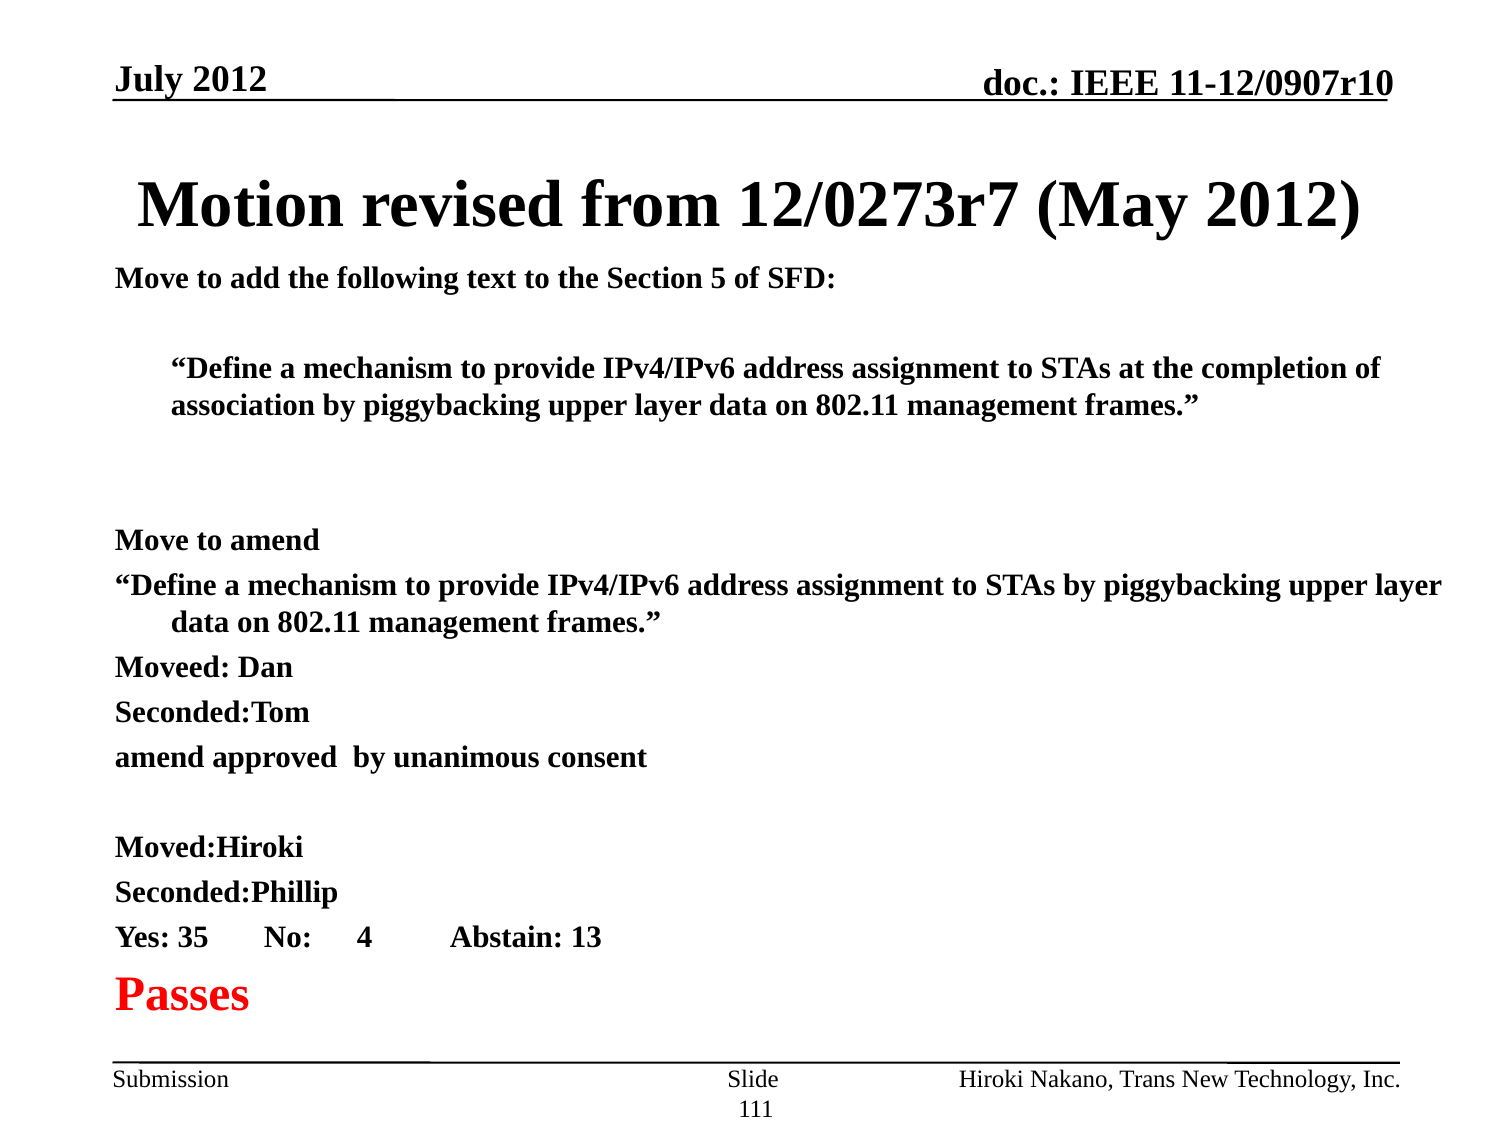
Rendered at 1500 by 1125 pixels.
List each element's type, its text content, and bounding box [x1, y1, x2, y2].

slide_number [114, 54, 423, 100]
footer Hiroki Nakano, Trans New Technology, Inc. [878, 1061, 1402, 1093]
title Motion revised from 12/0273r7 (May 2012) [112, 112, 1388, 249]
slide_number Slide 111 [712, 1061, 800, 1123]
list Move to add the following text to the Section 5 of SFD: “Define a mechanism to provide IPv4/IPv6 address assignment to STAs at the completion of association by piggybacking upper layer data on 802.11 management frames.” Move to amend “Define a mechanism to provide IPv4/IPv6 address assignment to STAs by piggybacking upper layer data on 802.11 management frames.” Moveed: Dan Seconded:Tom amend approved by unanimous consent Moved:Hiroki Seconded:Phillip Yes: 35 No: 4 Abstain: 13 Passes [99, 249, 1463, 1076]
